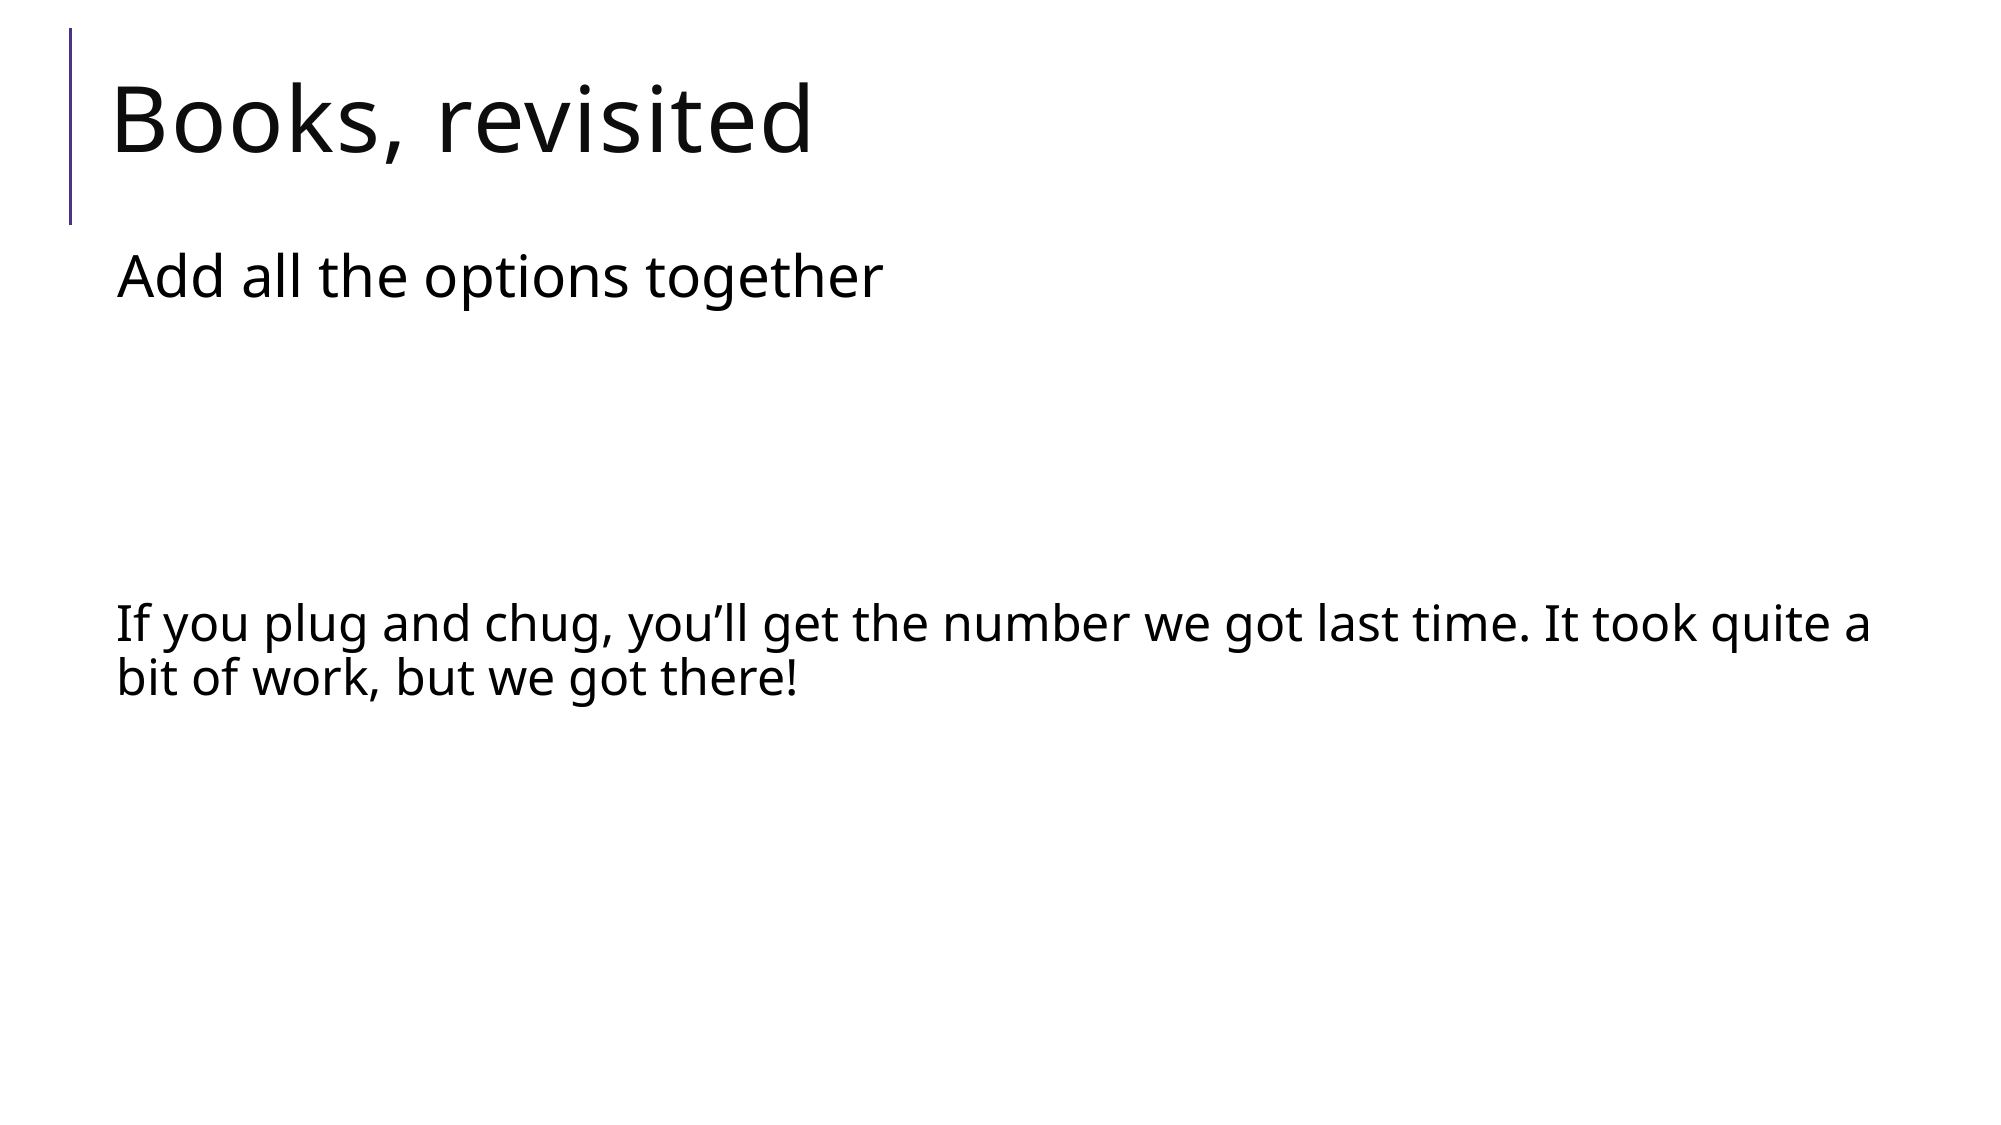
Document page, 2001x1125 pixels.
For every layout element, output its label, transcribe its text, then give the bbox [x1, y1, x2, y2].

title Books, revisited [94, 43, 1930, 210]
